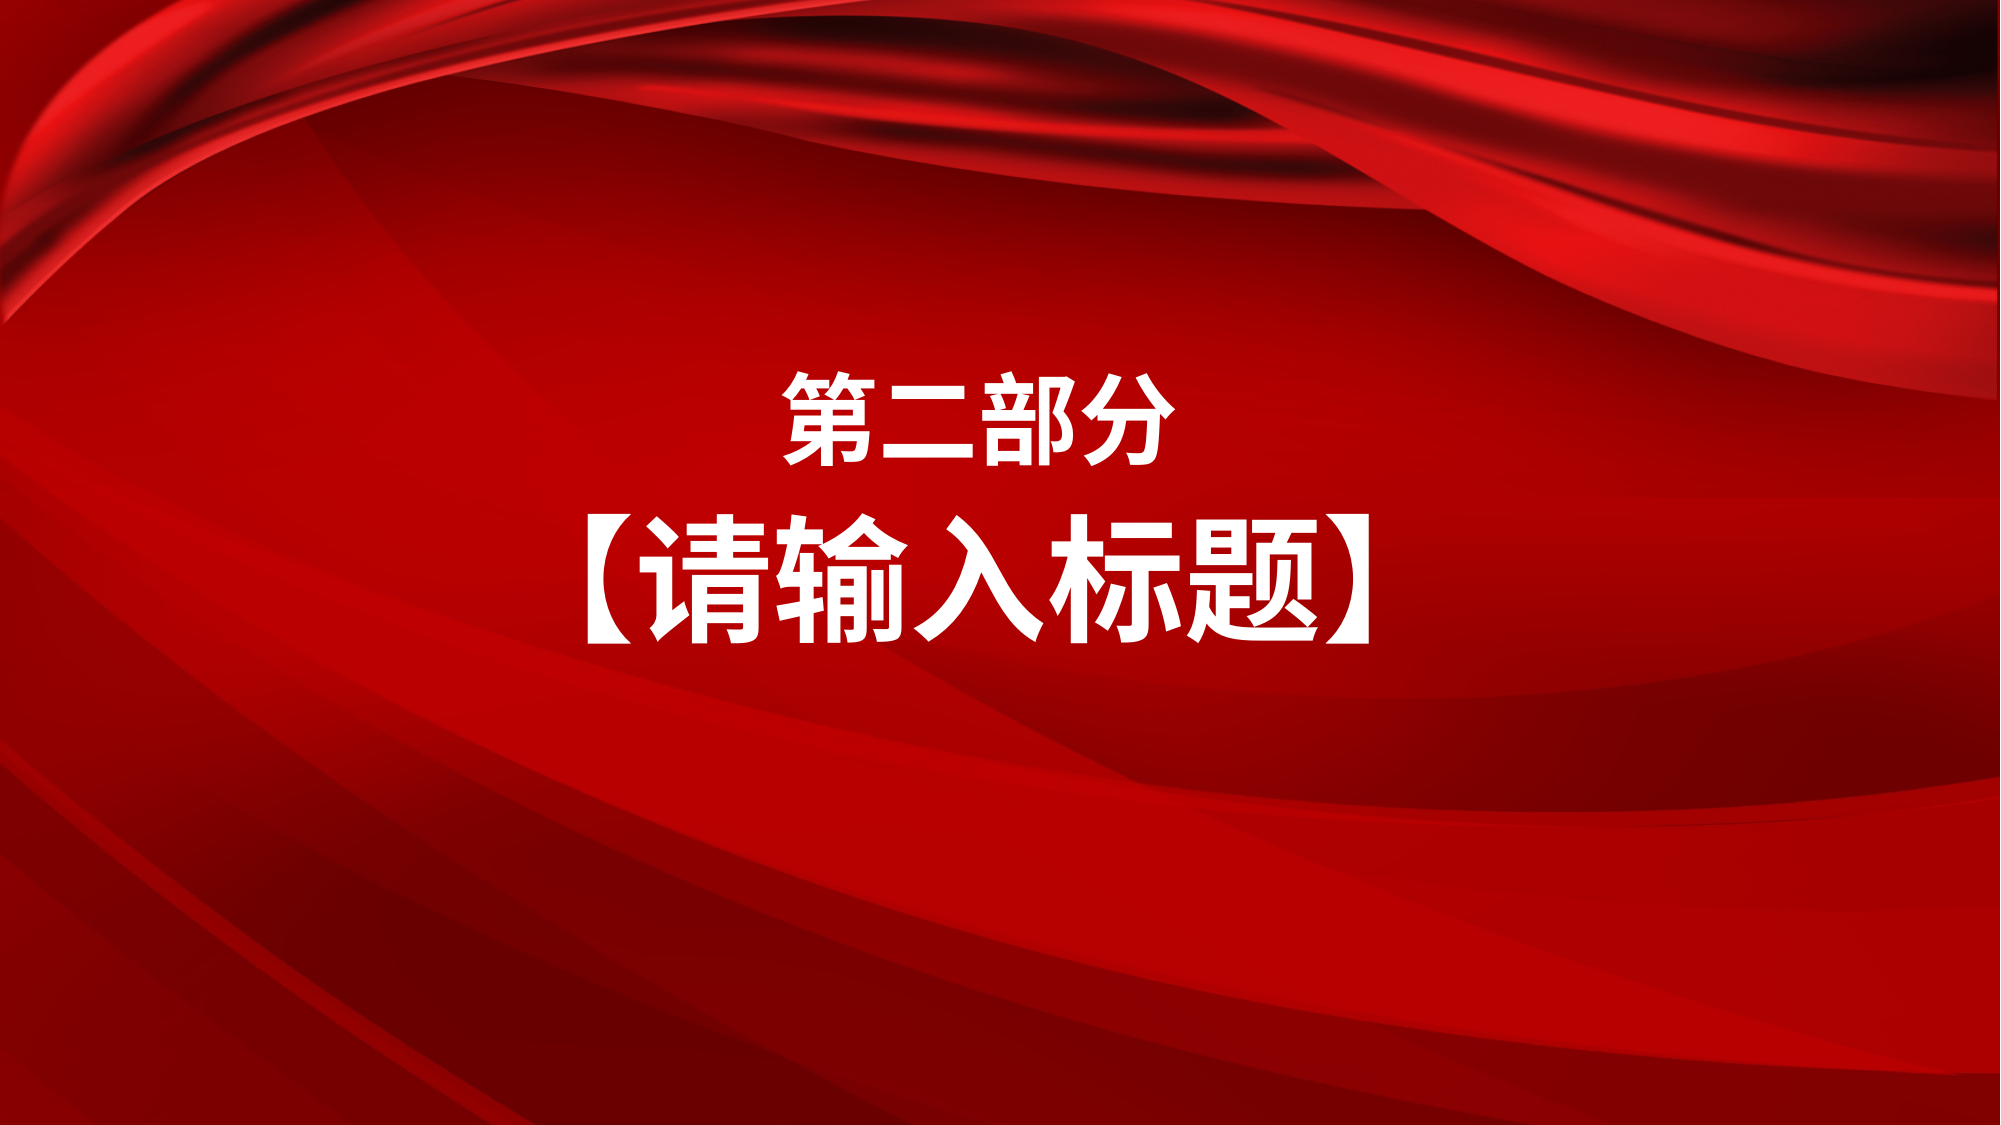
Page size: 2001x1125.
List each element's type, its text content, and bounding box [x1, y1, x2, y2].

text_box 【请输入标题】 [482, 486, 1475, 666]
text_box 第二部分 [764, 350, 1194, 485]
picture [0, 0, 2000, 1125]
